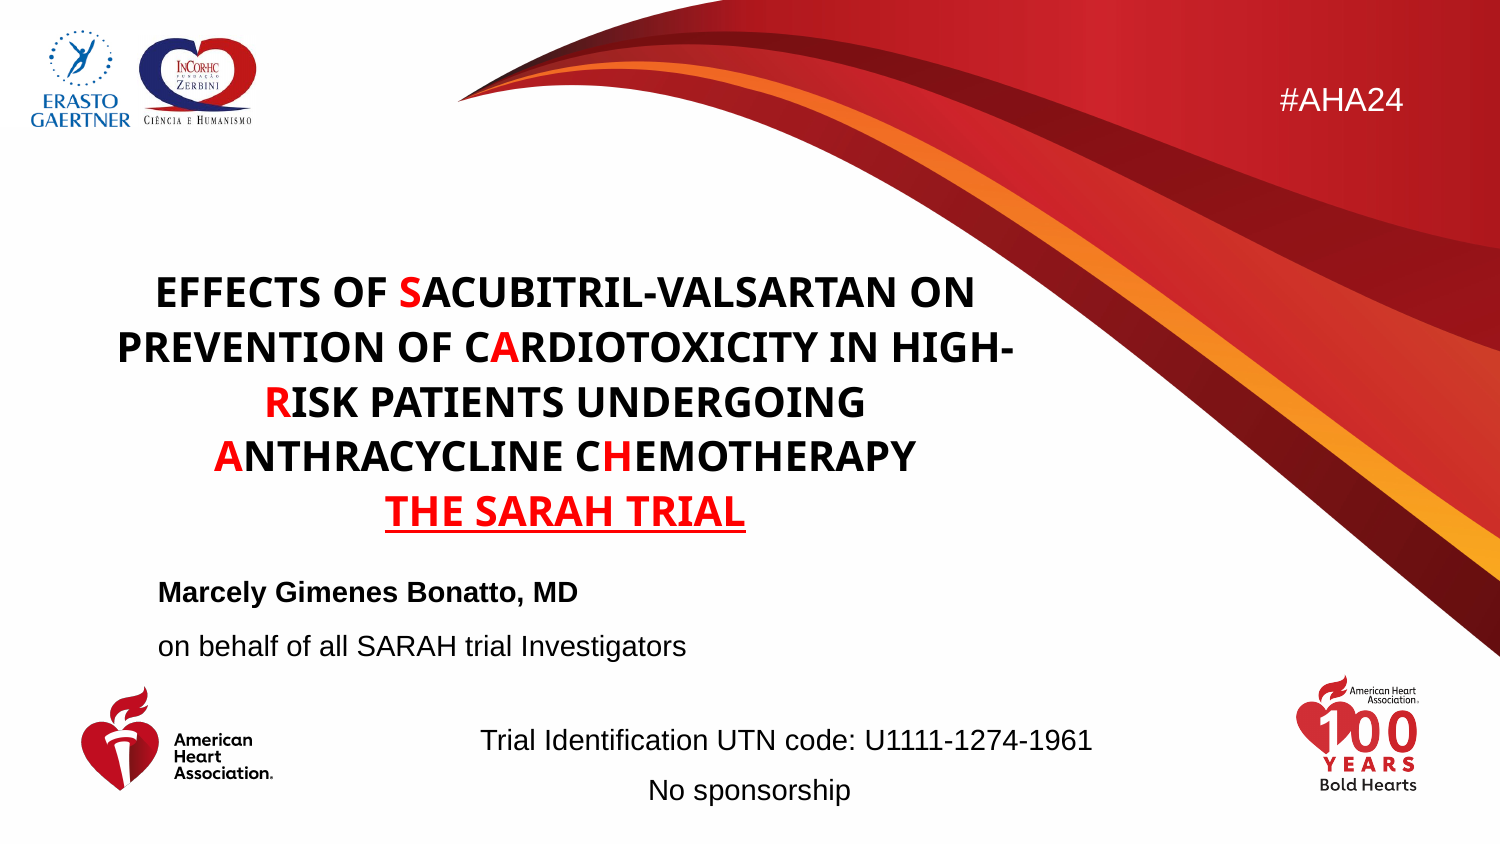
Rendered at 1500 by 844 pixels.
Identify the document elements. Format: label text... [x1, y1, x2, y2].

text_box Trial Identification UTN code: U1111-1274-1961 [412, 713, 1162, 764]
title Effects of Sacubitril-Valsartan on Prevention of Cardiotoxicity in High-Risk Patients Undergoing Anthracycline Chemotherapy The SARAH Trial [80, 252, 1051, 561]
picture [0, 0, 1500, 844]
text_box No sponsorship [374, 763, 1125, 814]
subtitle Marcely Gimenes Bonatto, MD on behalf of all SARAH trial Investigators [142, 561, 1432, 672]
